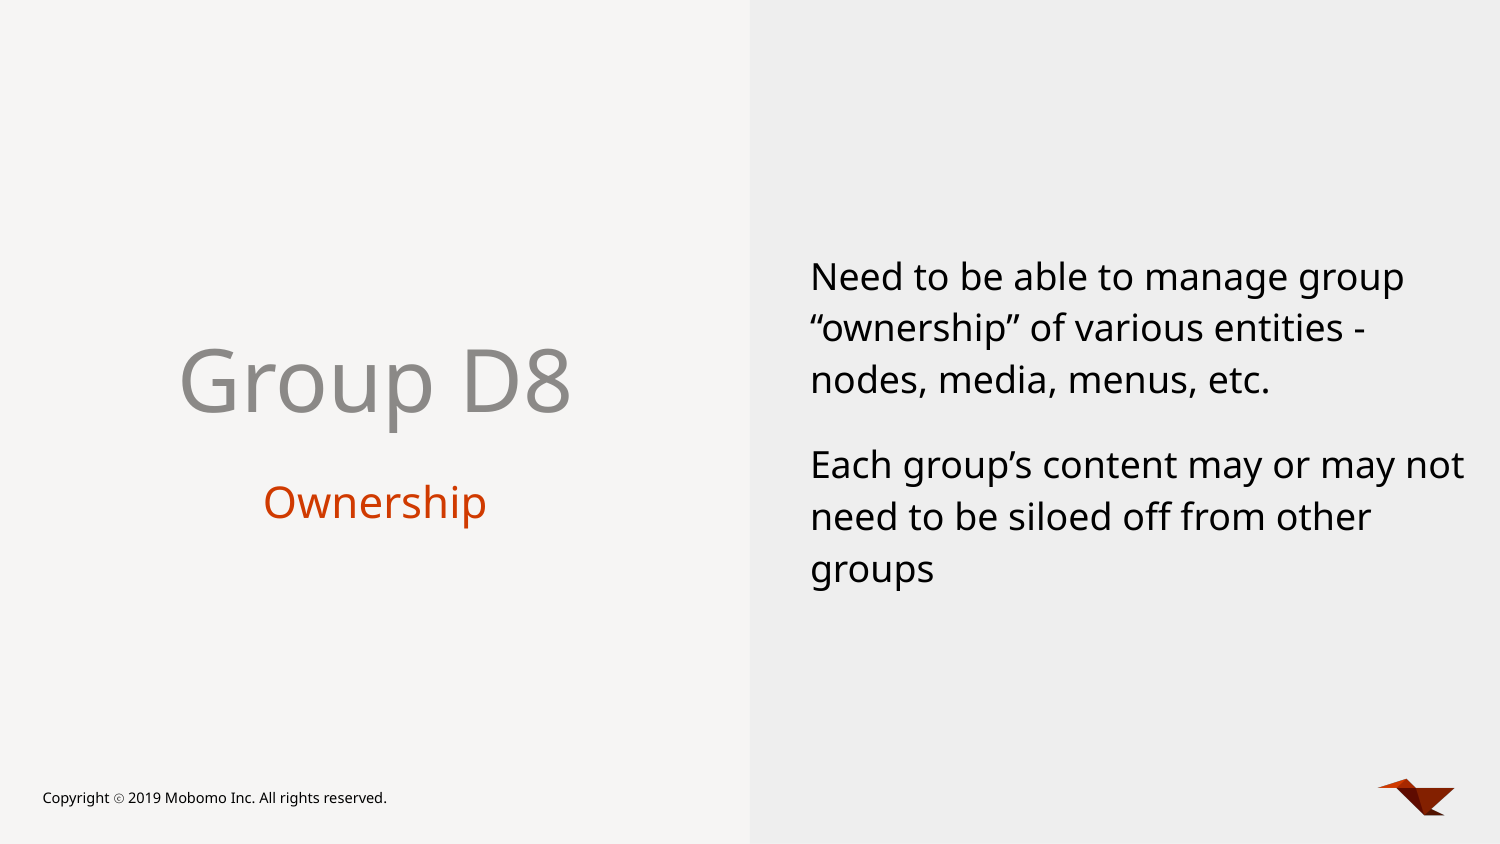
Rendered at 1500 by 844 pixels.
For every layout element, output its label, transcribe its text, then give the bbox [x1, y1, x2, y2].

subtitle Ownership [43, 459, 708, 663]
picture [1360, 806, 1472, 830]
list Need to be able to manage group “ownership” of various entities - nodes, media, menus, etc. Each group’s content may or may not need to be siloed off from other groups [795, 29, 1484, 806]
title Group D8 [43, 202, 708, 446]
